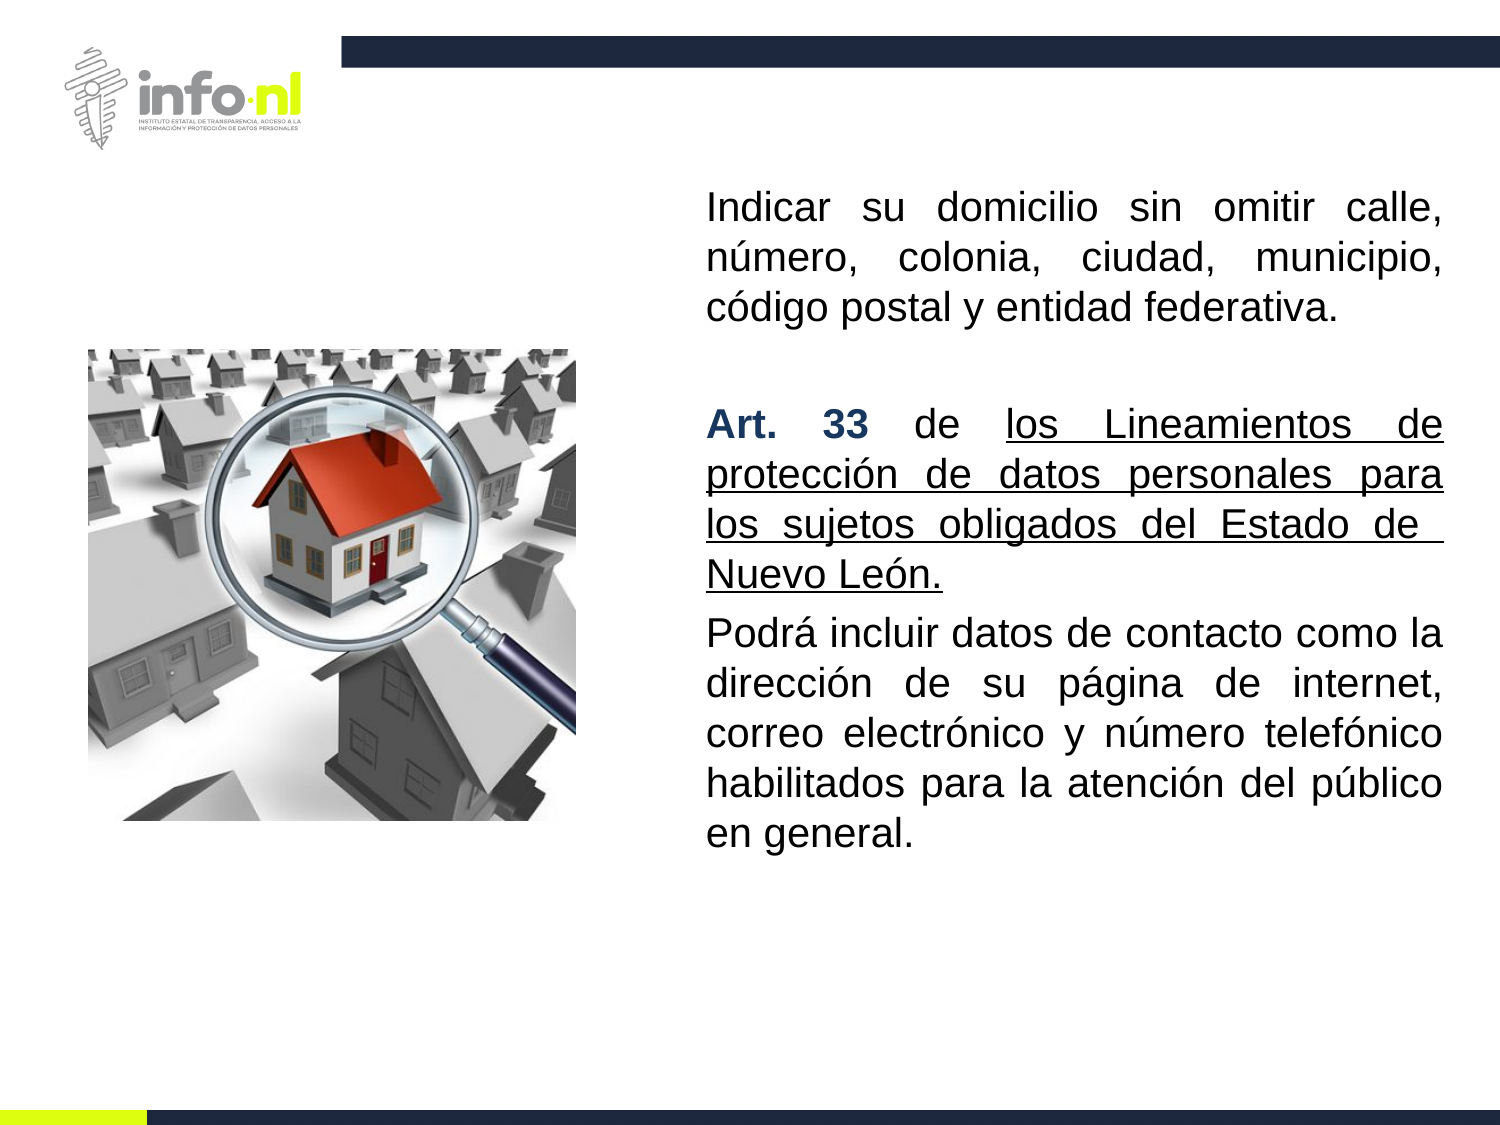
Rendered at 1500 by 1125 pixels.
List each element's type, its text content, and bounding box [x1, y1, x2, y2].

picture [0, 0, 1500, 1125]
list Indicar su domicilio sin omitir calle, número, colonia, ciudad, municipio, código postal y entidad federativa. Art. 33 de los Lineamientos de protección de datos personales para los sujetos obligados del Estado de Nuevo León. Podrá incluir datos de contacto como la dirección de su página de internet, correo electrónico y número telefónico habilitados para la atención del público en general. [690, 172, 1459, 988]
